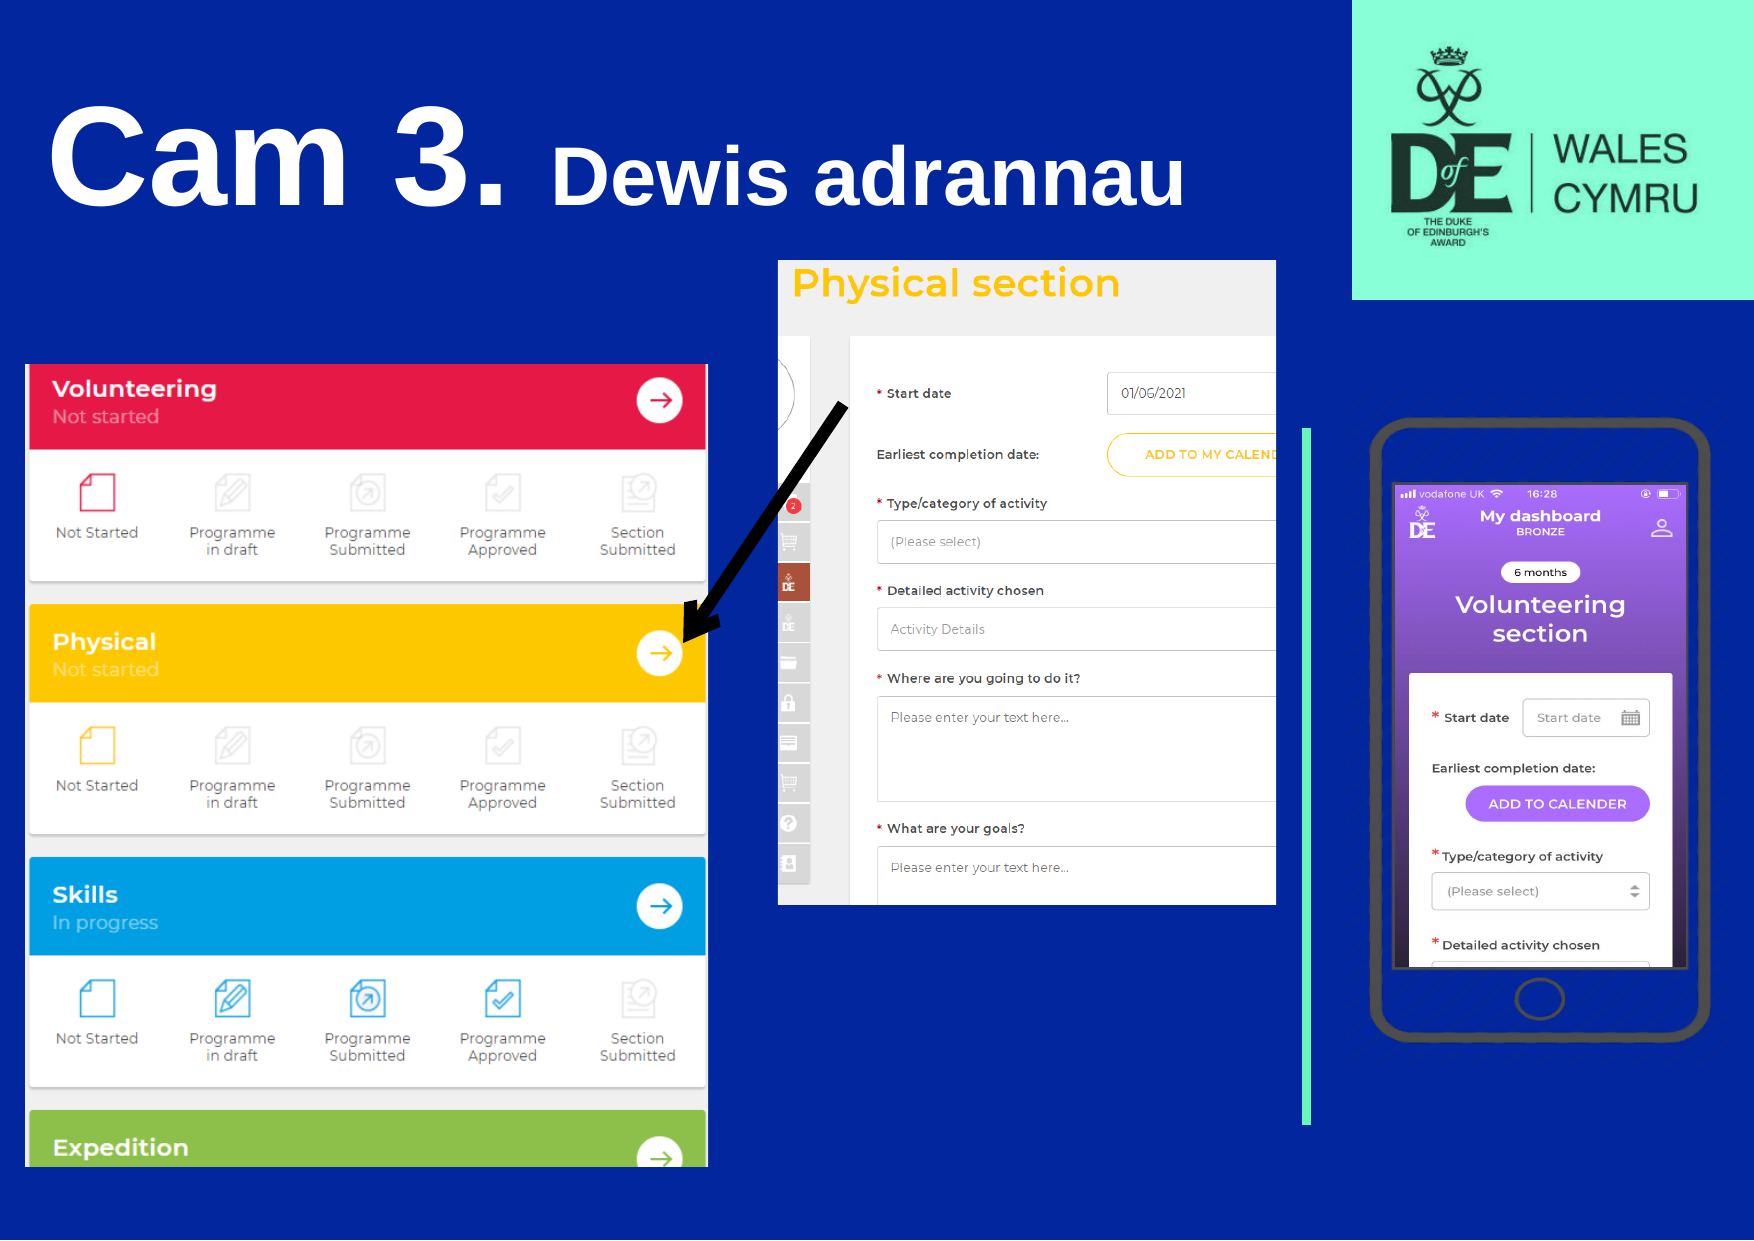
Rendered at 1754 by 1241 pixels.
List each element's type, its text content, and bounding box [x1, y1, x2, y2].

picture [1345, 383, 1729, 1077]
picture [1352, 0, 1754, 300]
picture [25, 364, 709, 1167]
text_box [683, 404, 844, 644]
picture [777, 259, 1277, 910]
title Cam 3. Dewis adrannau [46, 0, 1630, 237]
